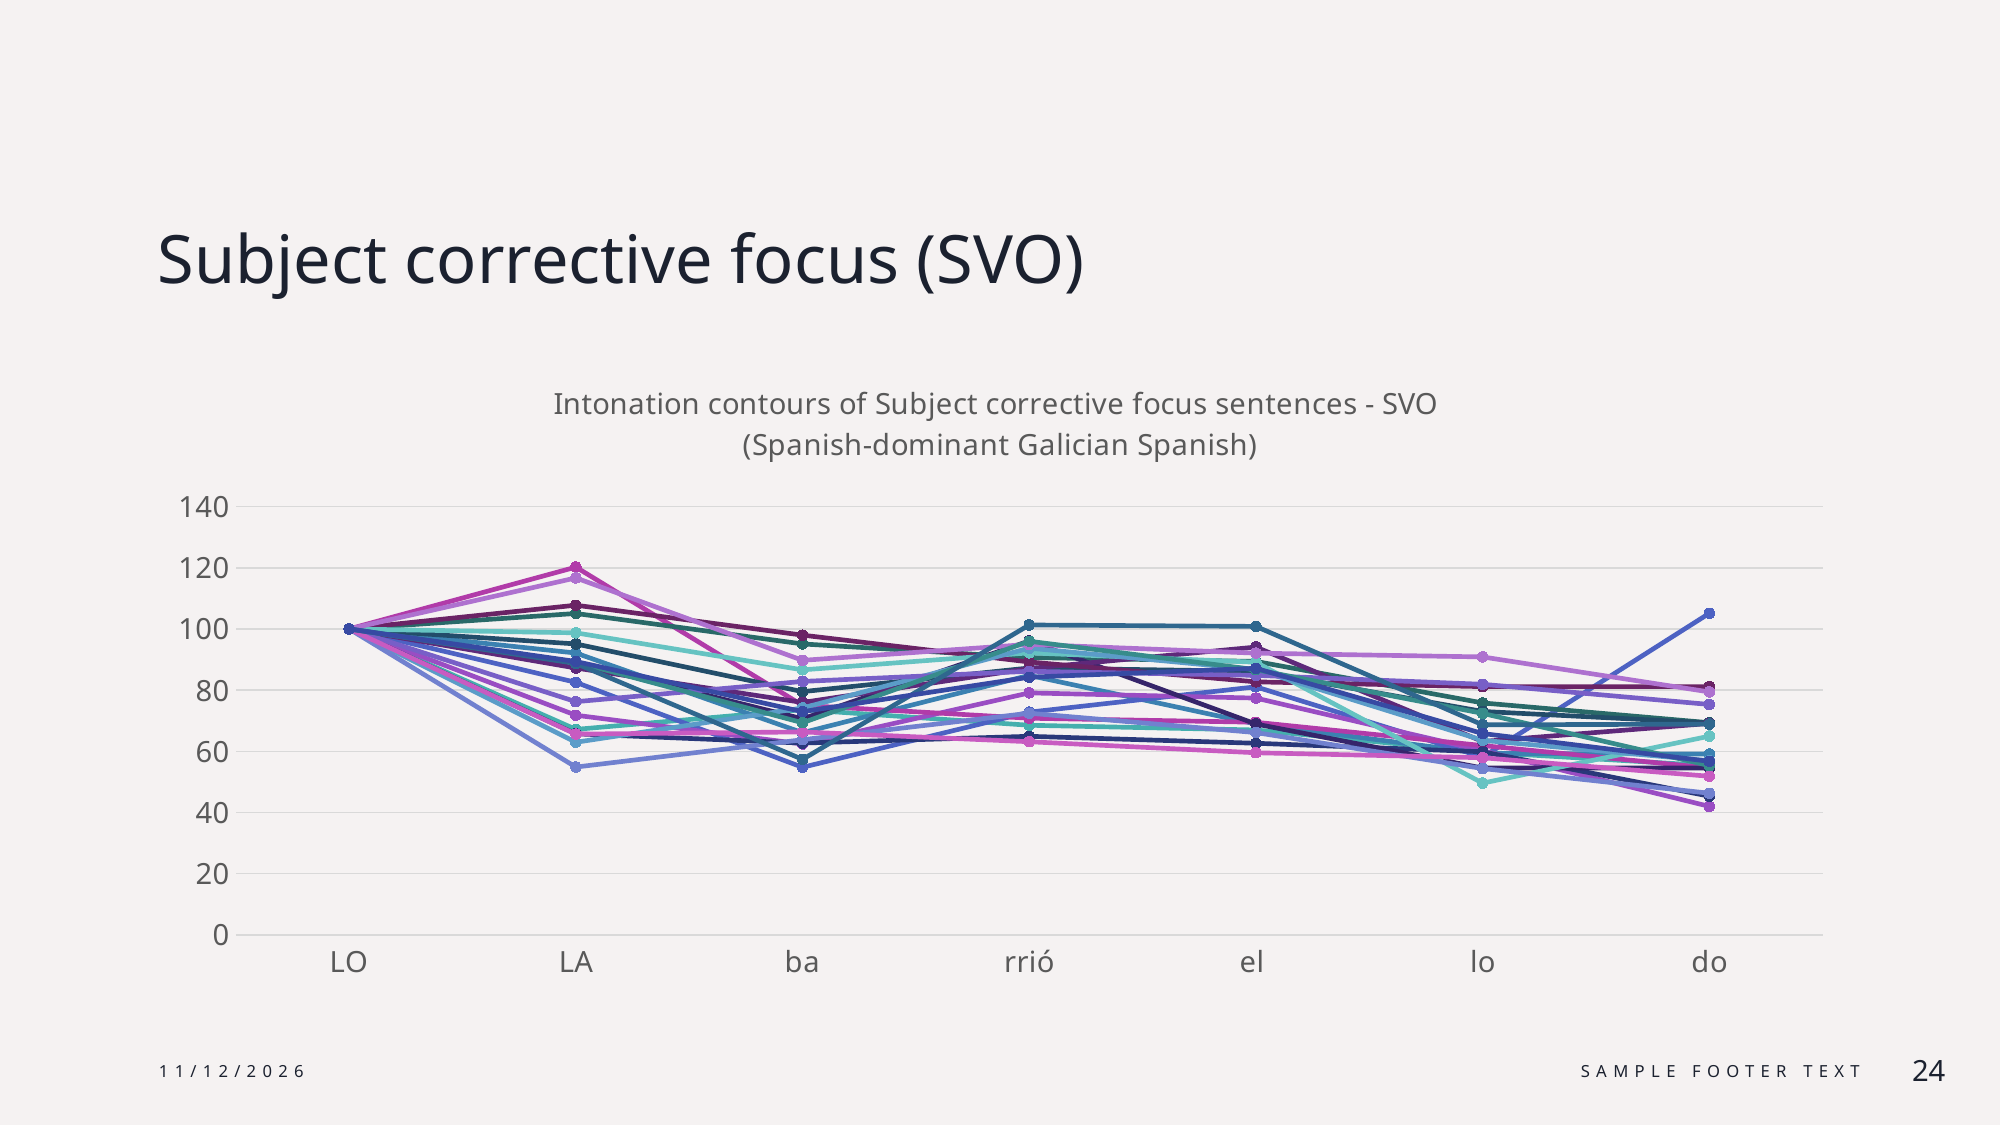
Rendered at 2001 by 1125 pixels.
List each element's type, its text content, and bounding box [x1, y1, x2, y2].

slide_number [143, 1042, 594, 1103]
title Subject corrective focus (SVO) [142, 96, 1858, 305]
chart [143, 353, 1858, 995]
slide_number 24 [1875, 1042, 1961, 1103]
footer Sample Footer Text [1170, 1042, 1875, 1103]
